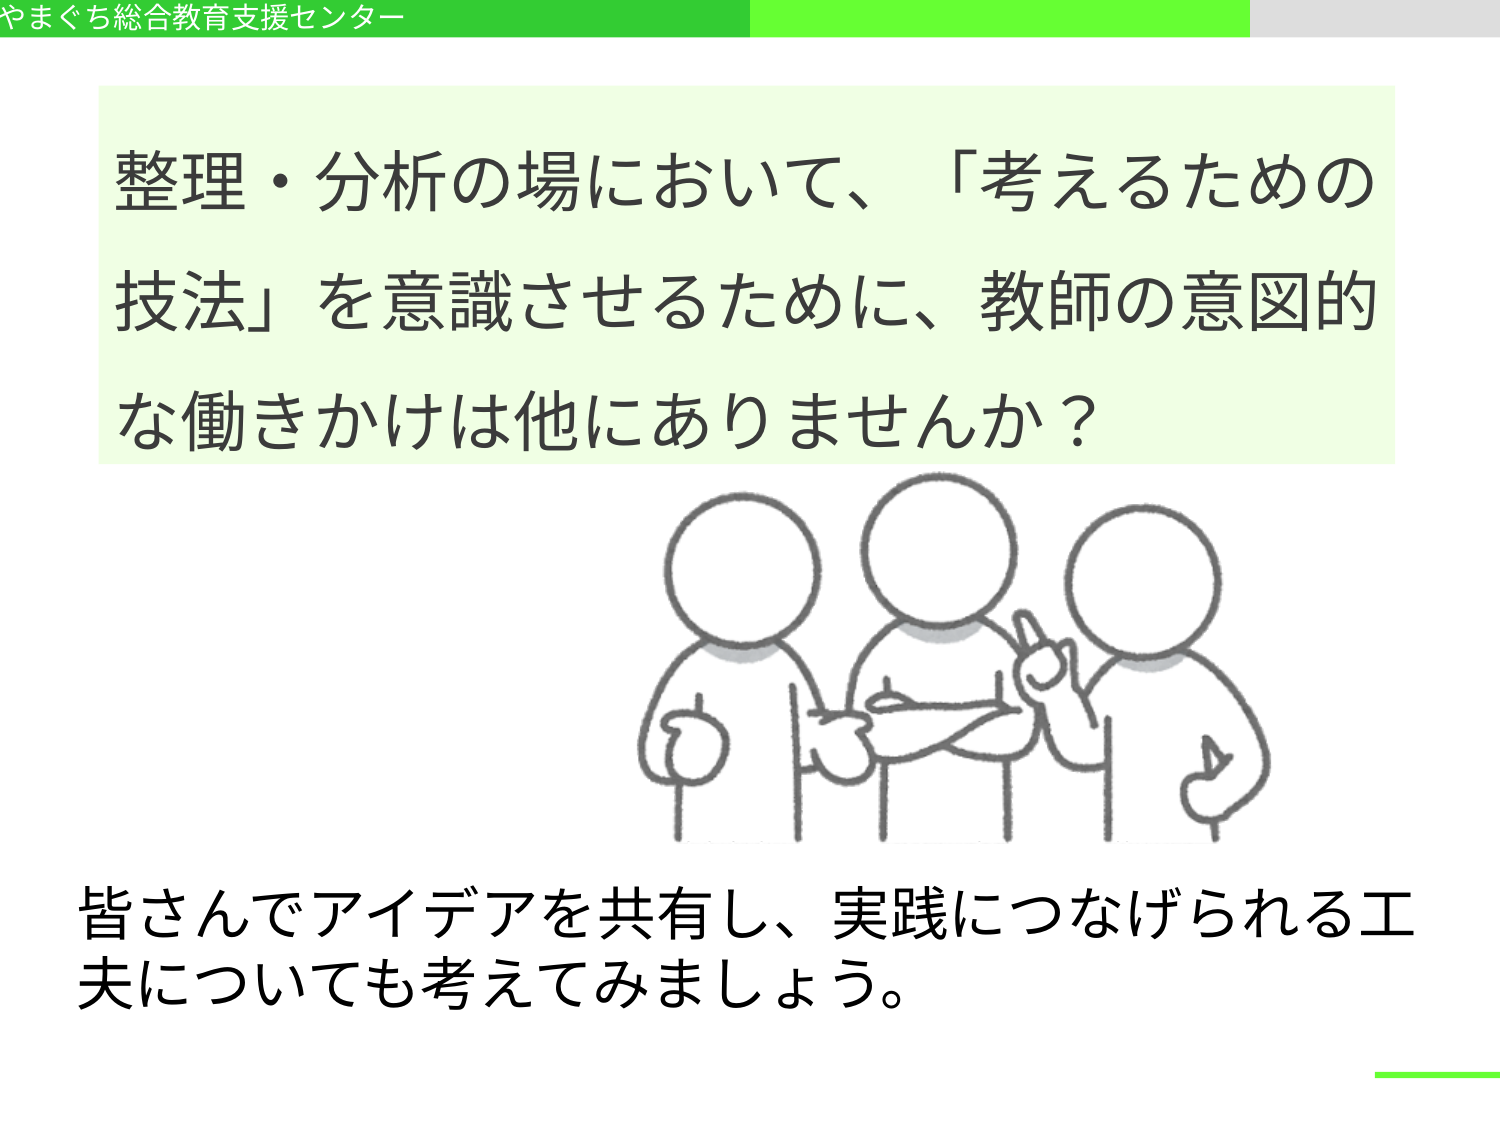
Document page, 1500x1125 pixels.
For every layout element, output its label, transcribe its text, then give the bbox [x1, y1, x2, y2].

text_box 皆さんでアイデアを共有し、実践につなげられる工夫についても考えてみましょう。 [60, 869, 1433, 1025]
text_box 整理・分析の場において、「考えるための技法」を意識させるために、教師の意図的な働きかけは他にありませんか？ [98, 85, 1396, 465]
picture [618, 412, 1289, 930]
